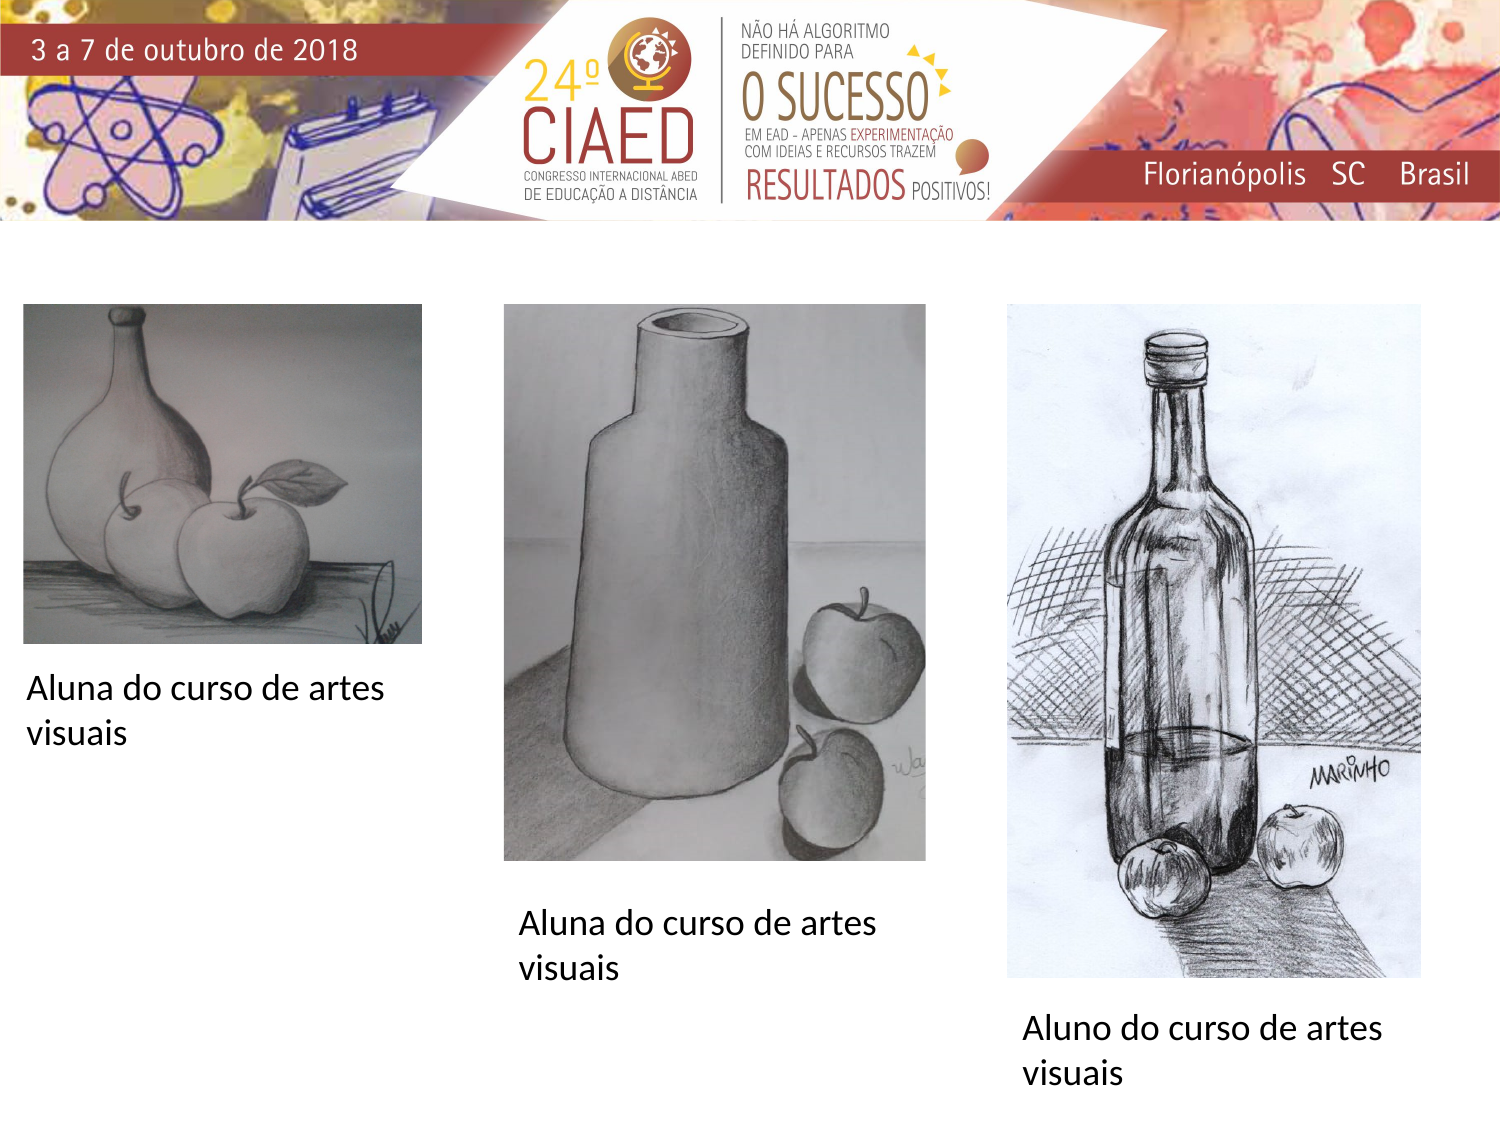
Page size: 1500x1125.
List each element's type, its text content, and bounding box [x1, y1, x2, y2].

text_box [1007, 304, 1442, 1102]
picture [503, 303, 926, 861]
picture [0, 0, 1500, 221]
picture [23, 303, 423, 645]
text_box Aluna do curso de artes visuais [503, 890, 938, 995]
text_box Aluna do curso de artes visuais [11, 655, 446, 761]
